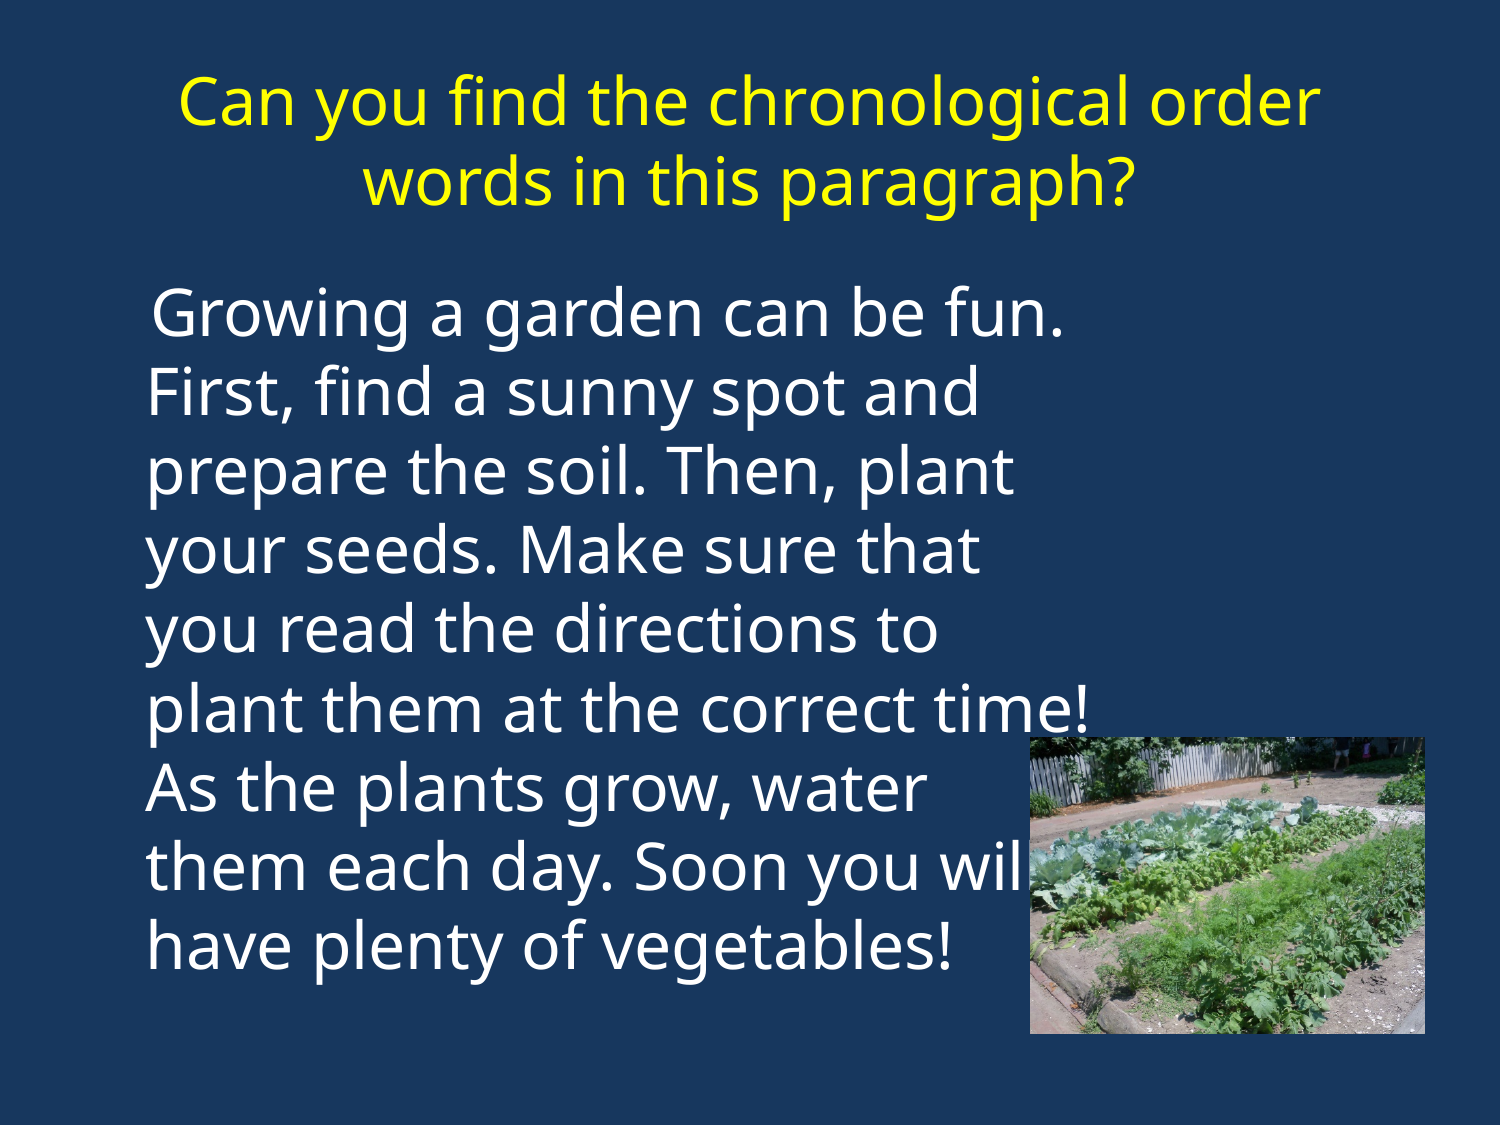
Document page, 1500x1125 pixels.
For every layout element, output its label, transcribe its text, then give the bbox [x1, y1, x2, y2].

title Can you find the chronological order words in this paragraph? [75, 45, 1425, 233]
picture [1029, 736, 1426, 1034]
list Growing a garden can be fun. First, find a sunny spot and prepare the soil. Then, plant your seeds. Make sure that you read the directions to plant them at the correct time! As the plants grow, water them each day. Soon you will have plenty of vegetables! [75, 262, 1116, 1005]
